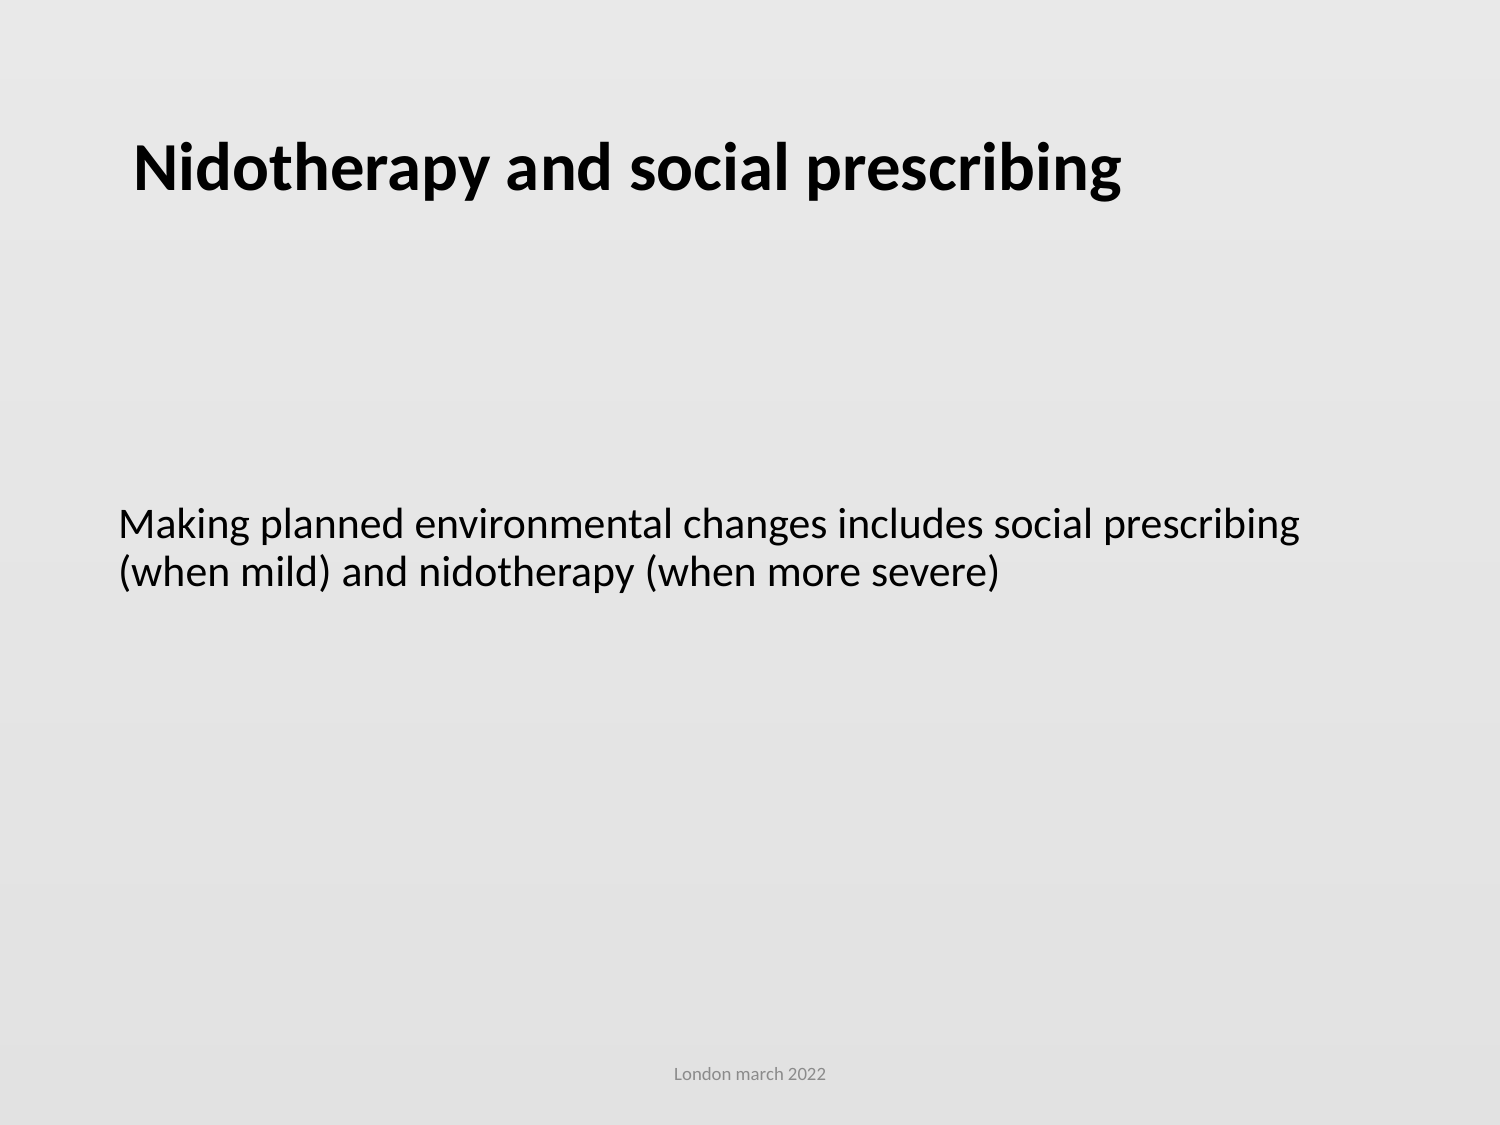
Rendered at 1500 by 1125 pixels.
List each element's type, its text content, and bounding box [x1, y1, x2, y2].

footer London march 2022 [496, 1042, 1004, 1103]
list Making planned environmental changes includes social prescribing (when mild) and nidotherapy (when more severe) [103, 299, 1397, 1014]
title Nidotherapy and social prescribing [103, 59, 1397, 278]
